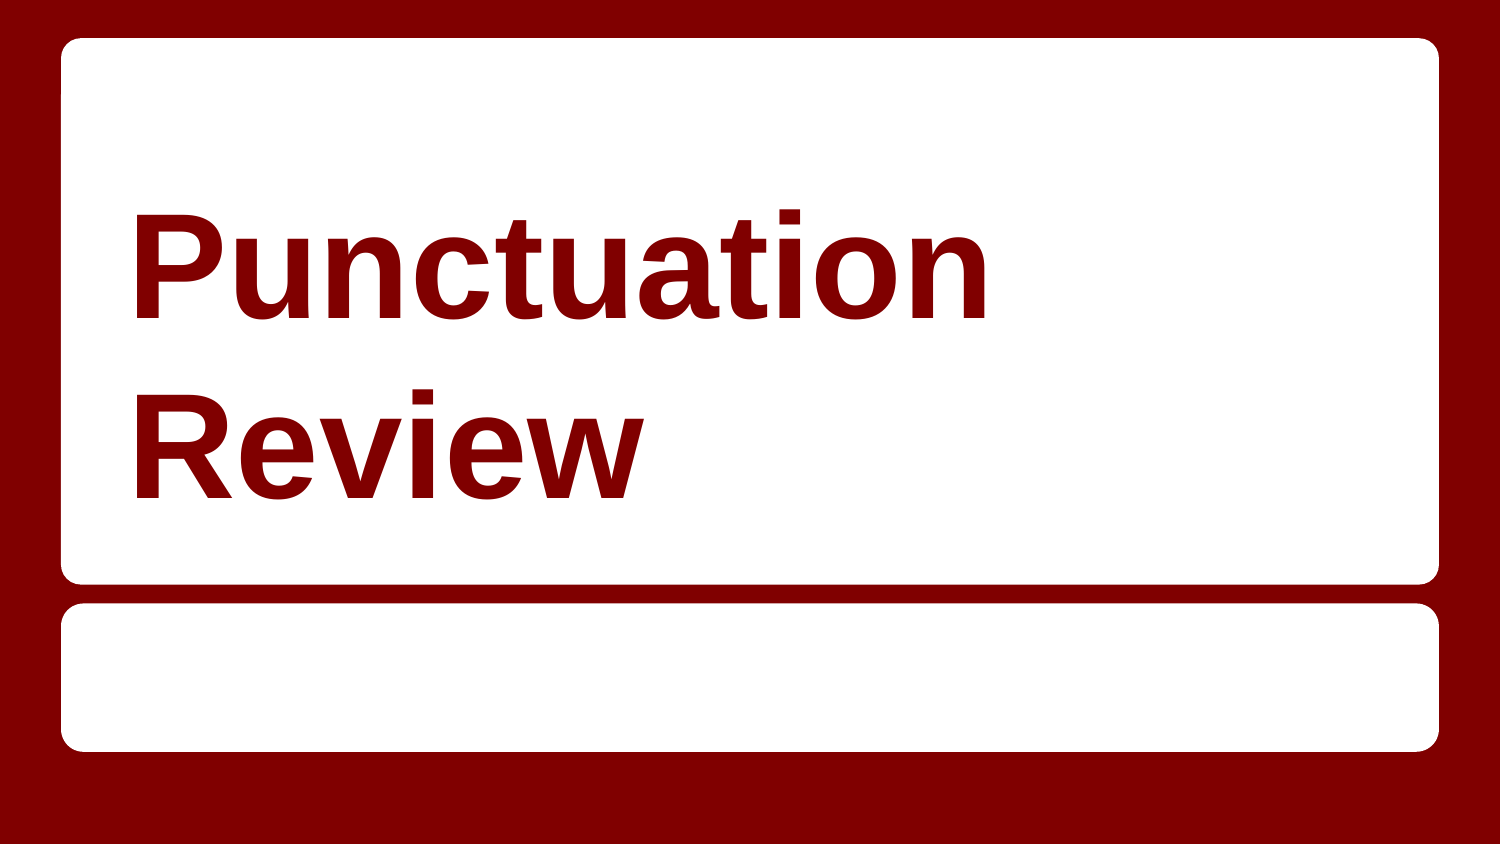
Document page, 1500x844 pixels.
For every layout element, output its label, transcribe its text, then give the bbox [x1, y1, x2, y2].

title Punctuation Review [112, 77, 1388, 544]
